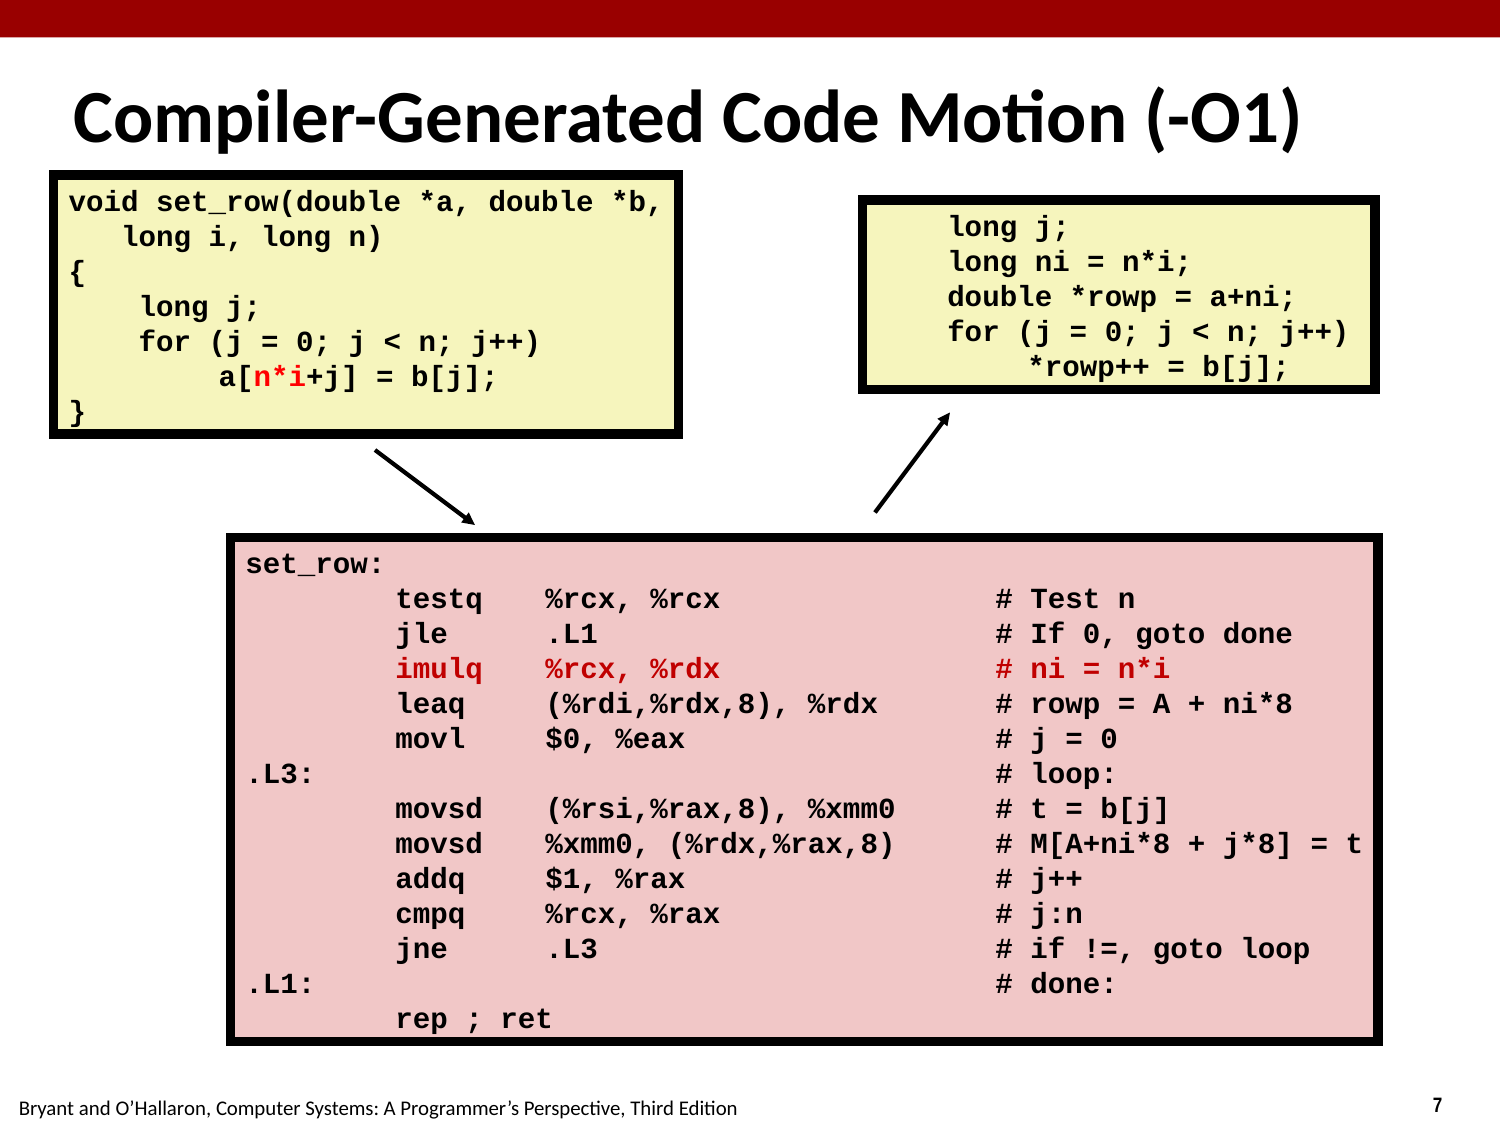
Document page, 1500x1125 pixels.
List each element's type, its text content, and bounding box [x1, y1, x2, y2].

text_box [874, 412, 950, 513]
text_box [374, 449, 475, 526]
text_box set_row: testq %rcx, %rcx # Test n jle .L1 # If 0, goto done imulq %rcx, %rdx # ni = n*i leaq (%rdi,%rdx,8), %rdx # rowp = A + ni*8 movl $0, %eax # j = 0 .L3: # loop: movsd (%rsi,%rax,8), %xmm0 # t = b[j] movsd %xmm0, (%rdx,%rax,8) # M[A+ni*8 + j*8] = t addq $1, %rax # j++ cmpq %rcx, %rax # j:n jne .L3 # if !=, goto loop .L1: # done: rep ; ret [230, 537, 1378, 1042]
title Compiler-Generated Code Motion (-O1) [58, 49, 1384, 176]
text_box void set_row(double *a, double *b, long i, long n) { long j; for (j = 0; j < n; j++) a[n*i+j] = b[j]; } [53, 174, 679, 435]
text_box long j; long ni = n*i; double *rowp = a+ni; for (j = 0; j < n; j++) *rowp++ = b[j]; [862, 199, 1375, 390]
